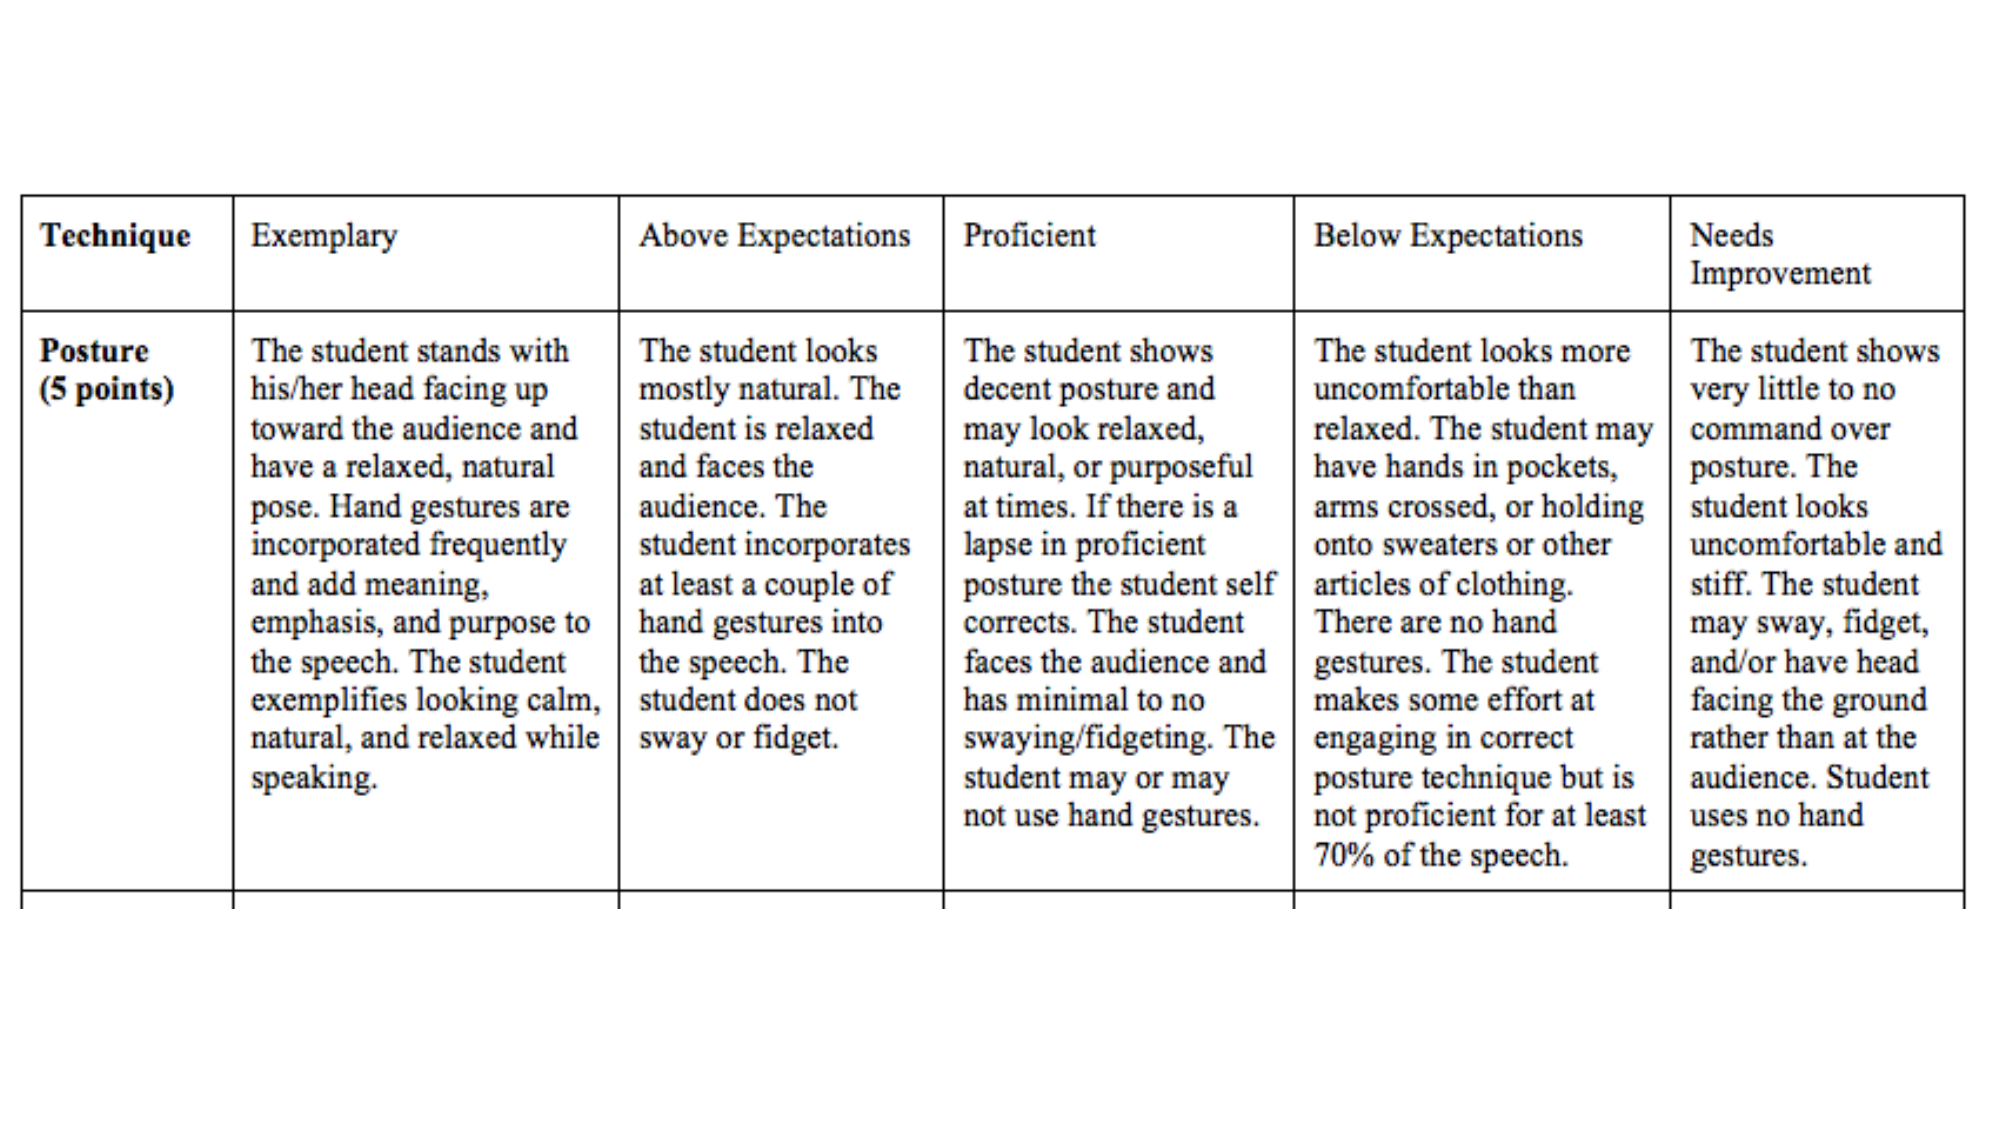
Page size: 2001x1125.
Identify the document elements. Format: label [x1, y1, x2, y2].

picture [0, 181, 1986, 909]
